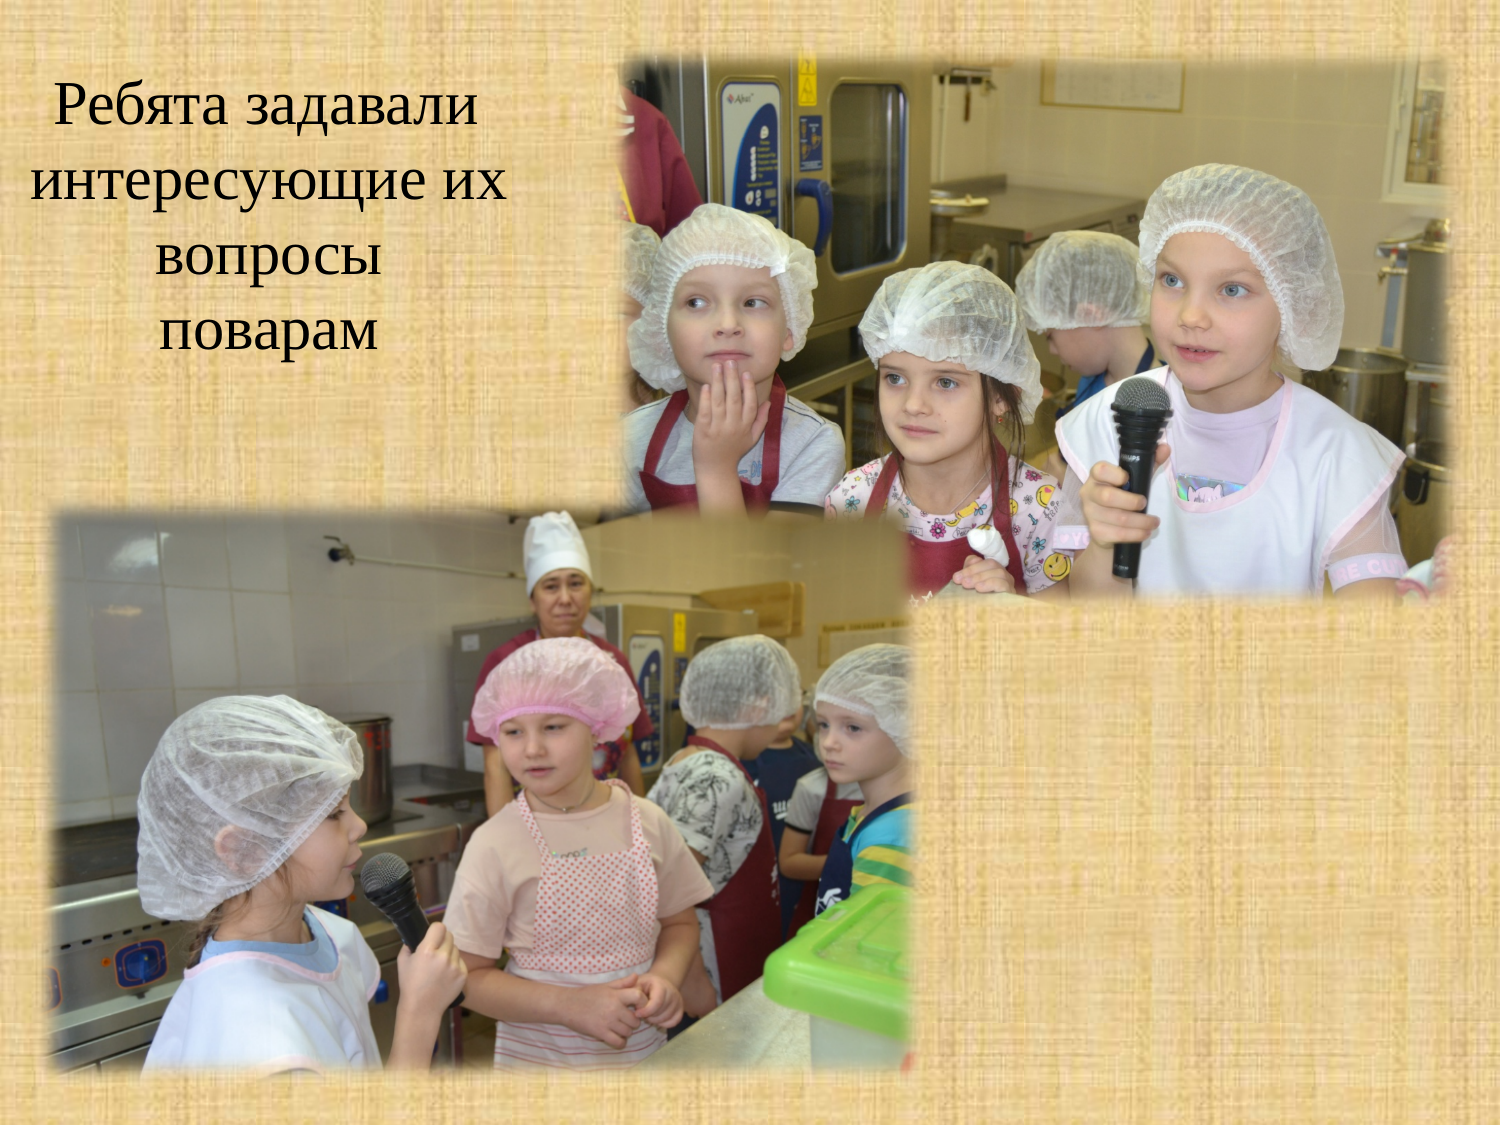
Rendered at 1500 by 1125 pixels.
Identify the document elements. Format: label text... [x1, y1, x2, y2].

text_box Ребята задавали интересующие их вопросы поварам [0, 54, 539, 369]
picture [0, 0, 1500, 1125]
